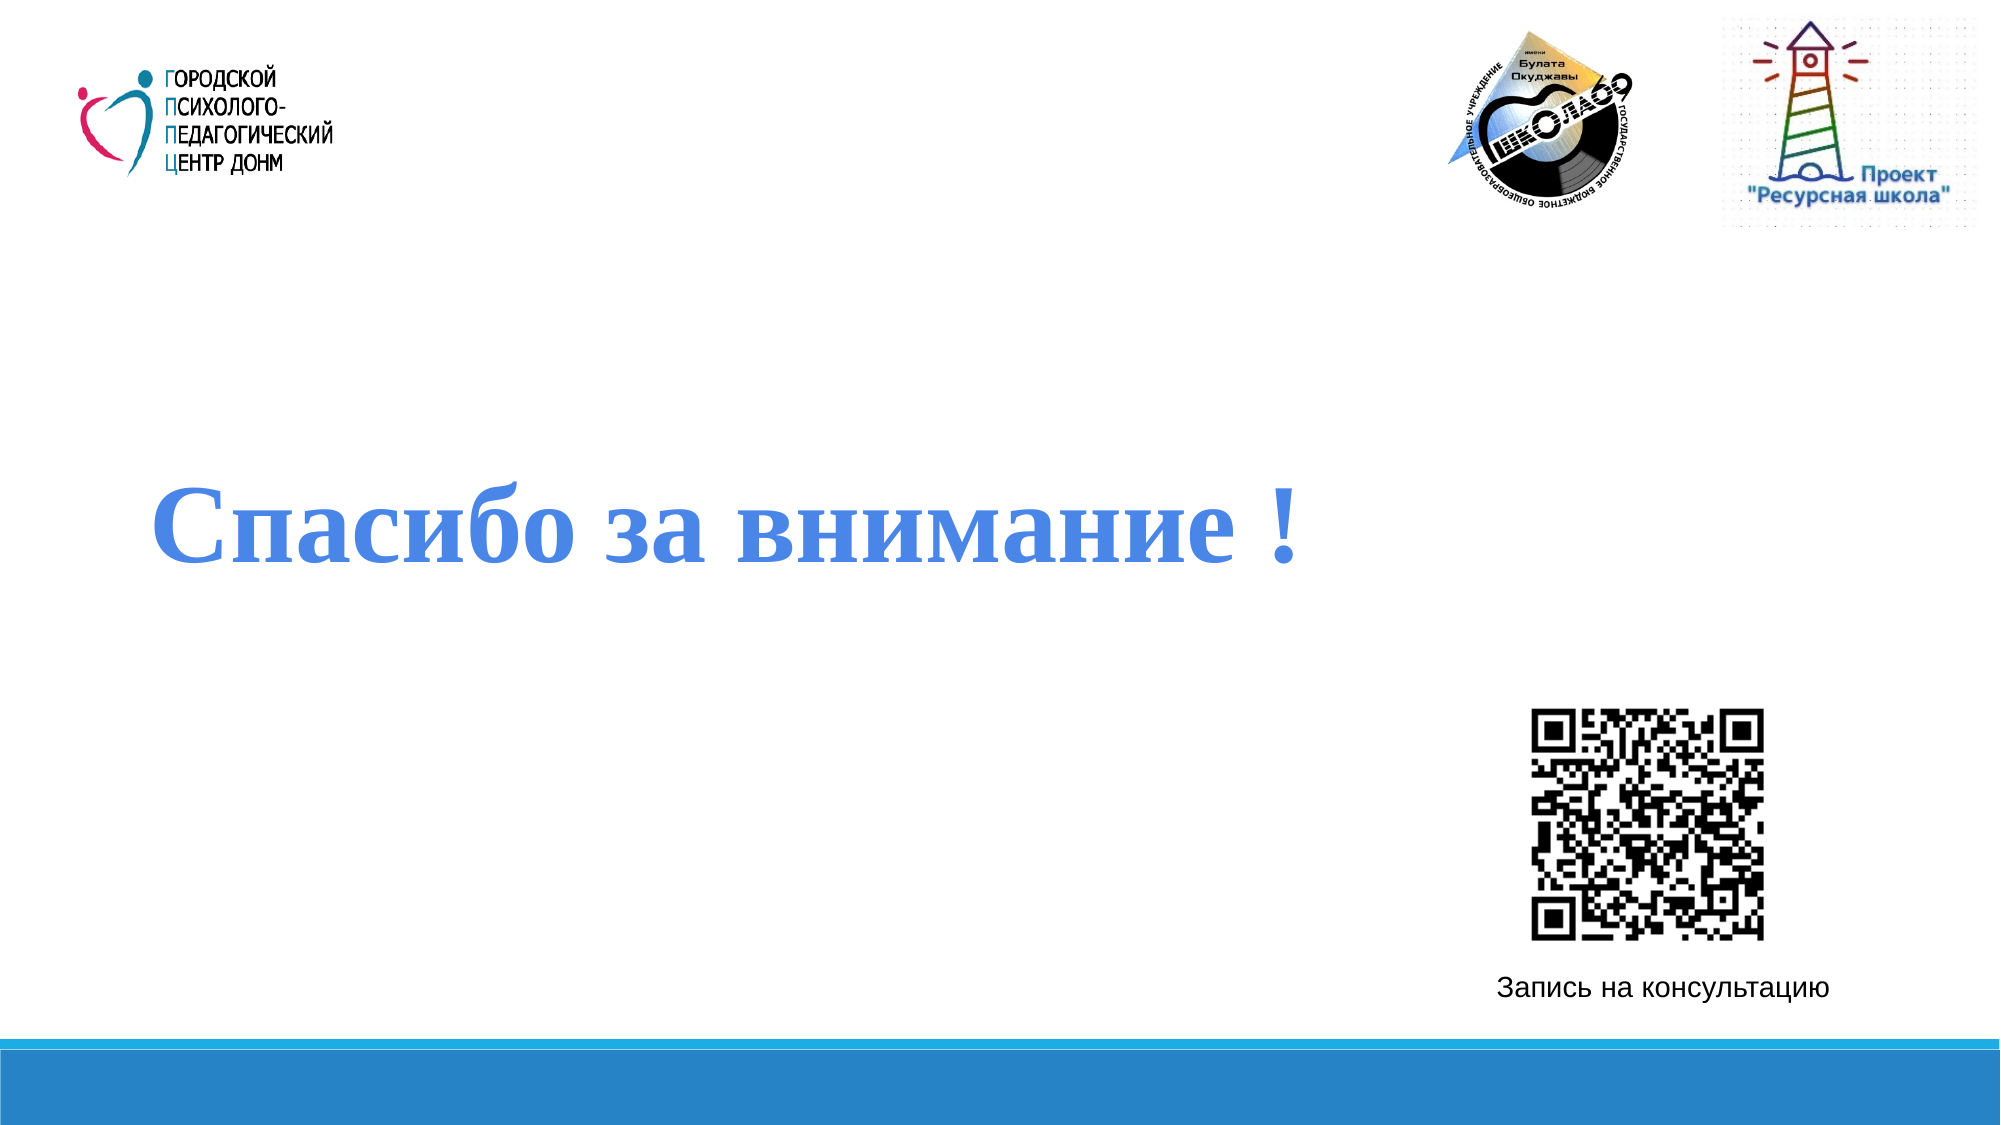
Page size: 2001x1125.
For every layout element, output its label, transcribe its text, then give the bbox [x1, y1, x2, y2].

title Спасибо за внимание !о за внимание ! [90, 447, 1419, 701]
picture [1722, 14, 1980, 227]
picture [1507, 684, 1789, 966]
text_box Запись на консультацию [1481, 960, 1892, 1011]
picture [1442, 14, 1656, 227]
picture [52, 47, 357, 194]
